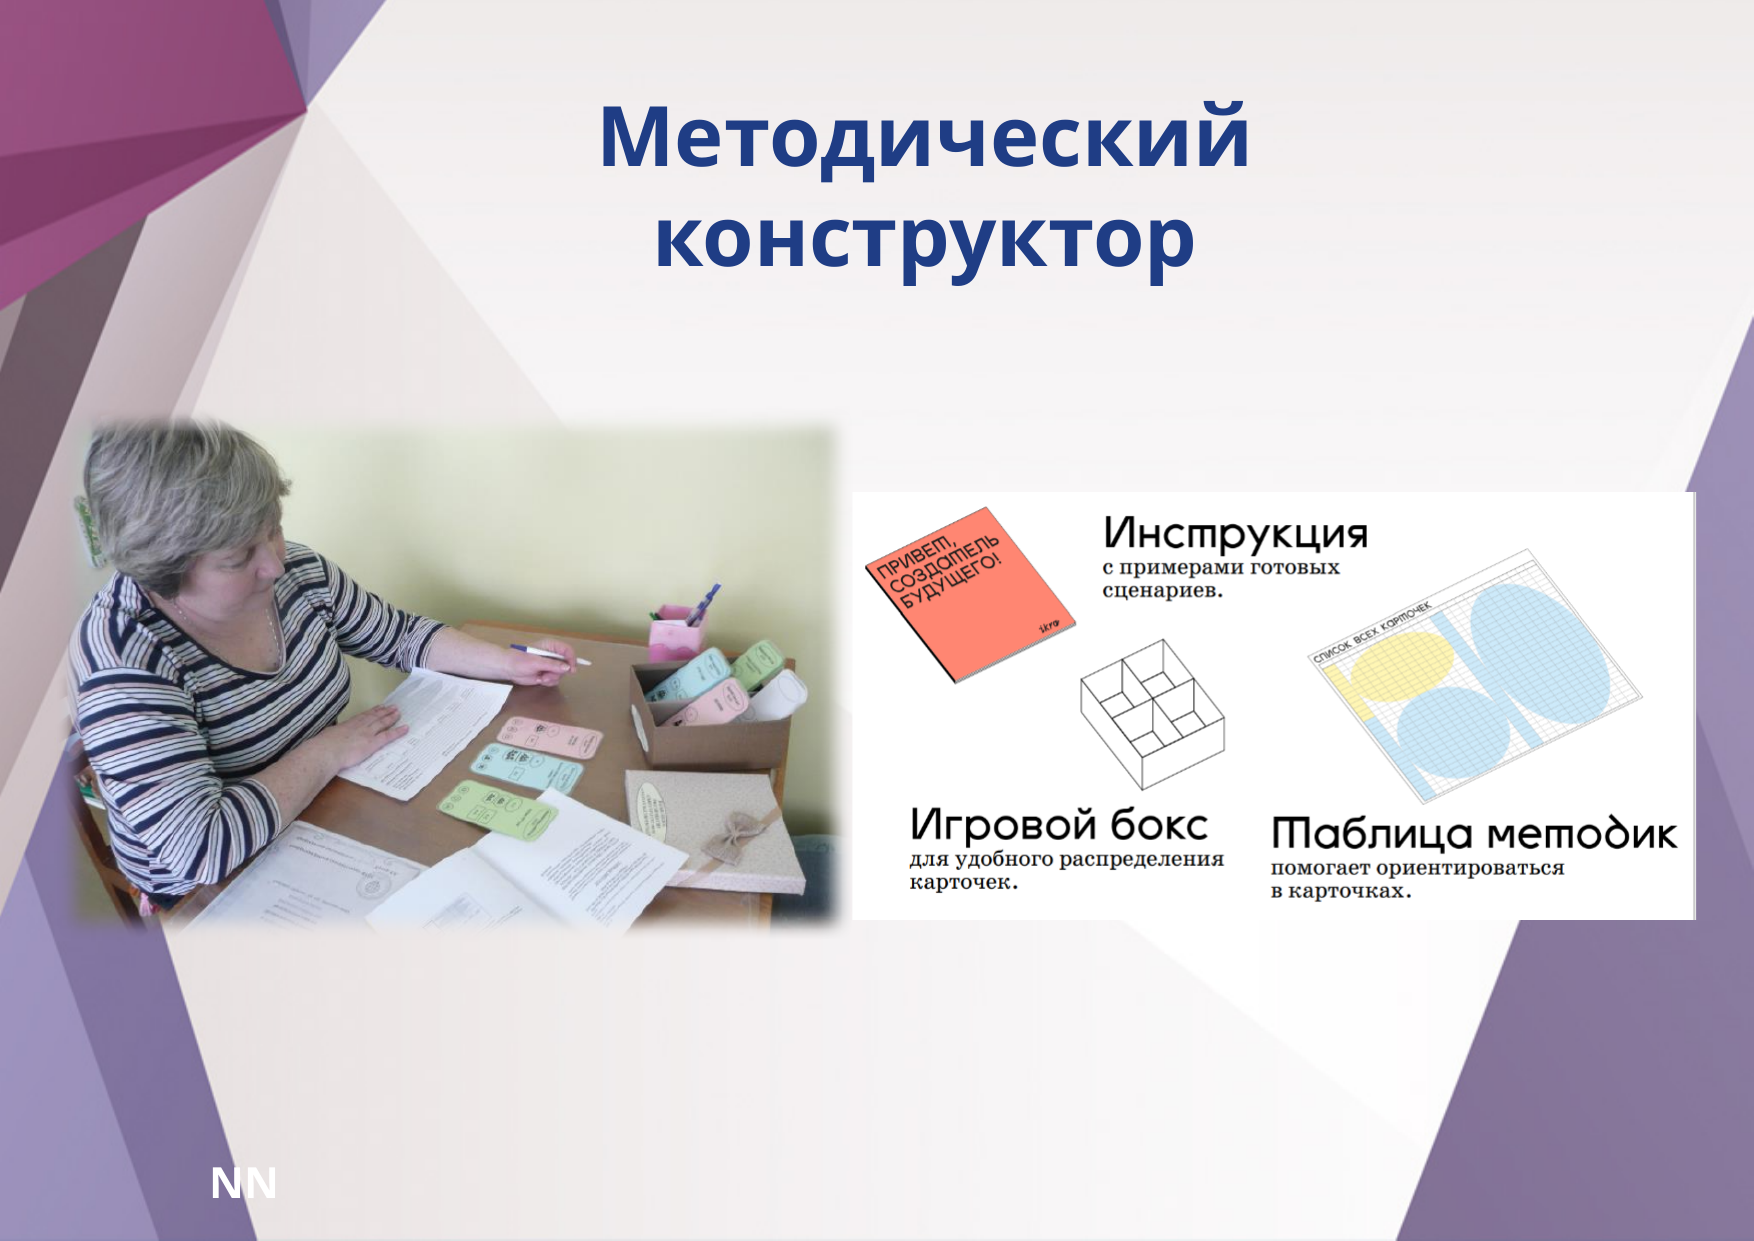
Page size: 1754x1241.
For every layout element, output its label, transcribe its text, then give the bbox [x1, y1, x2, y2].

text_box NN [194, 1148, 294, 1215]
text_box Методический конструктор [469, 75, 1382, 291]
picture [0, 0, 1754, 1241]
